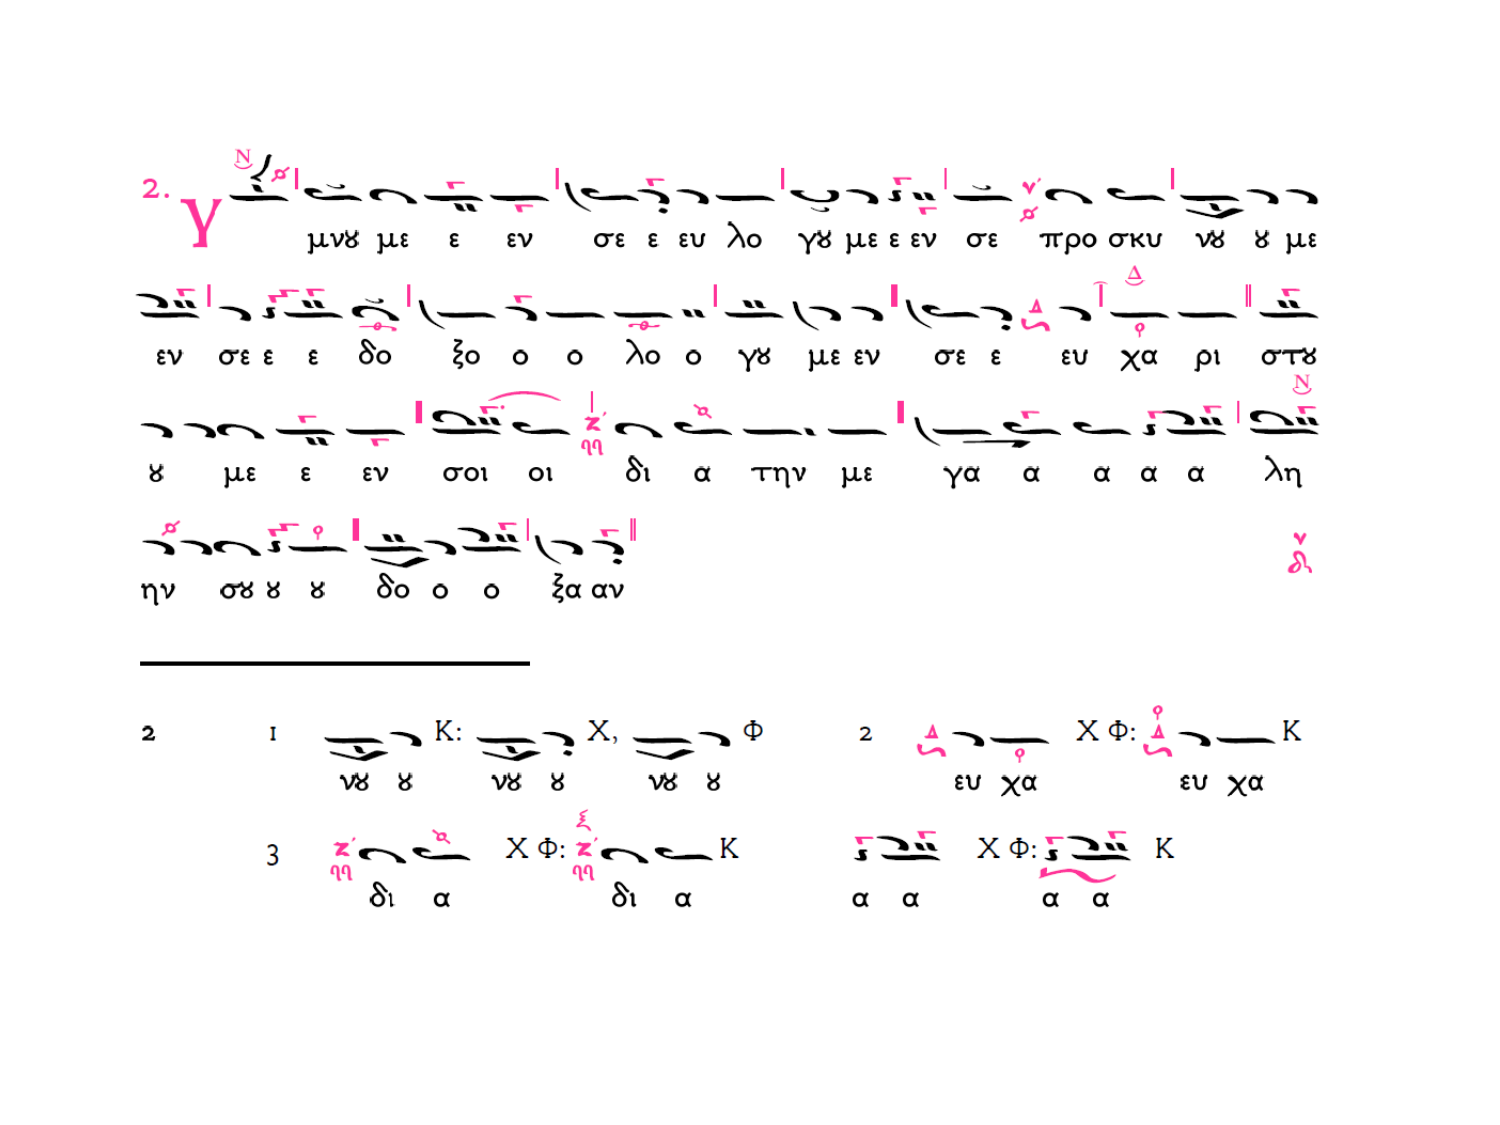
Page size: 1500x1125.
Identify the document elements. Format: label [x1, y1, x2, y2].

list [123, 136, 1344, 935]
